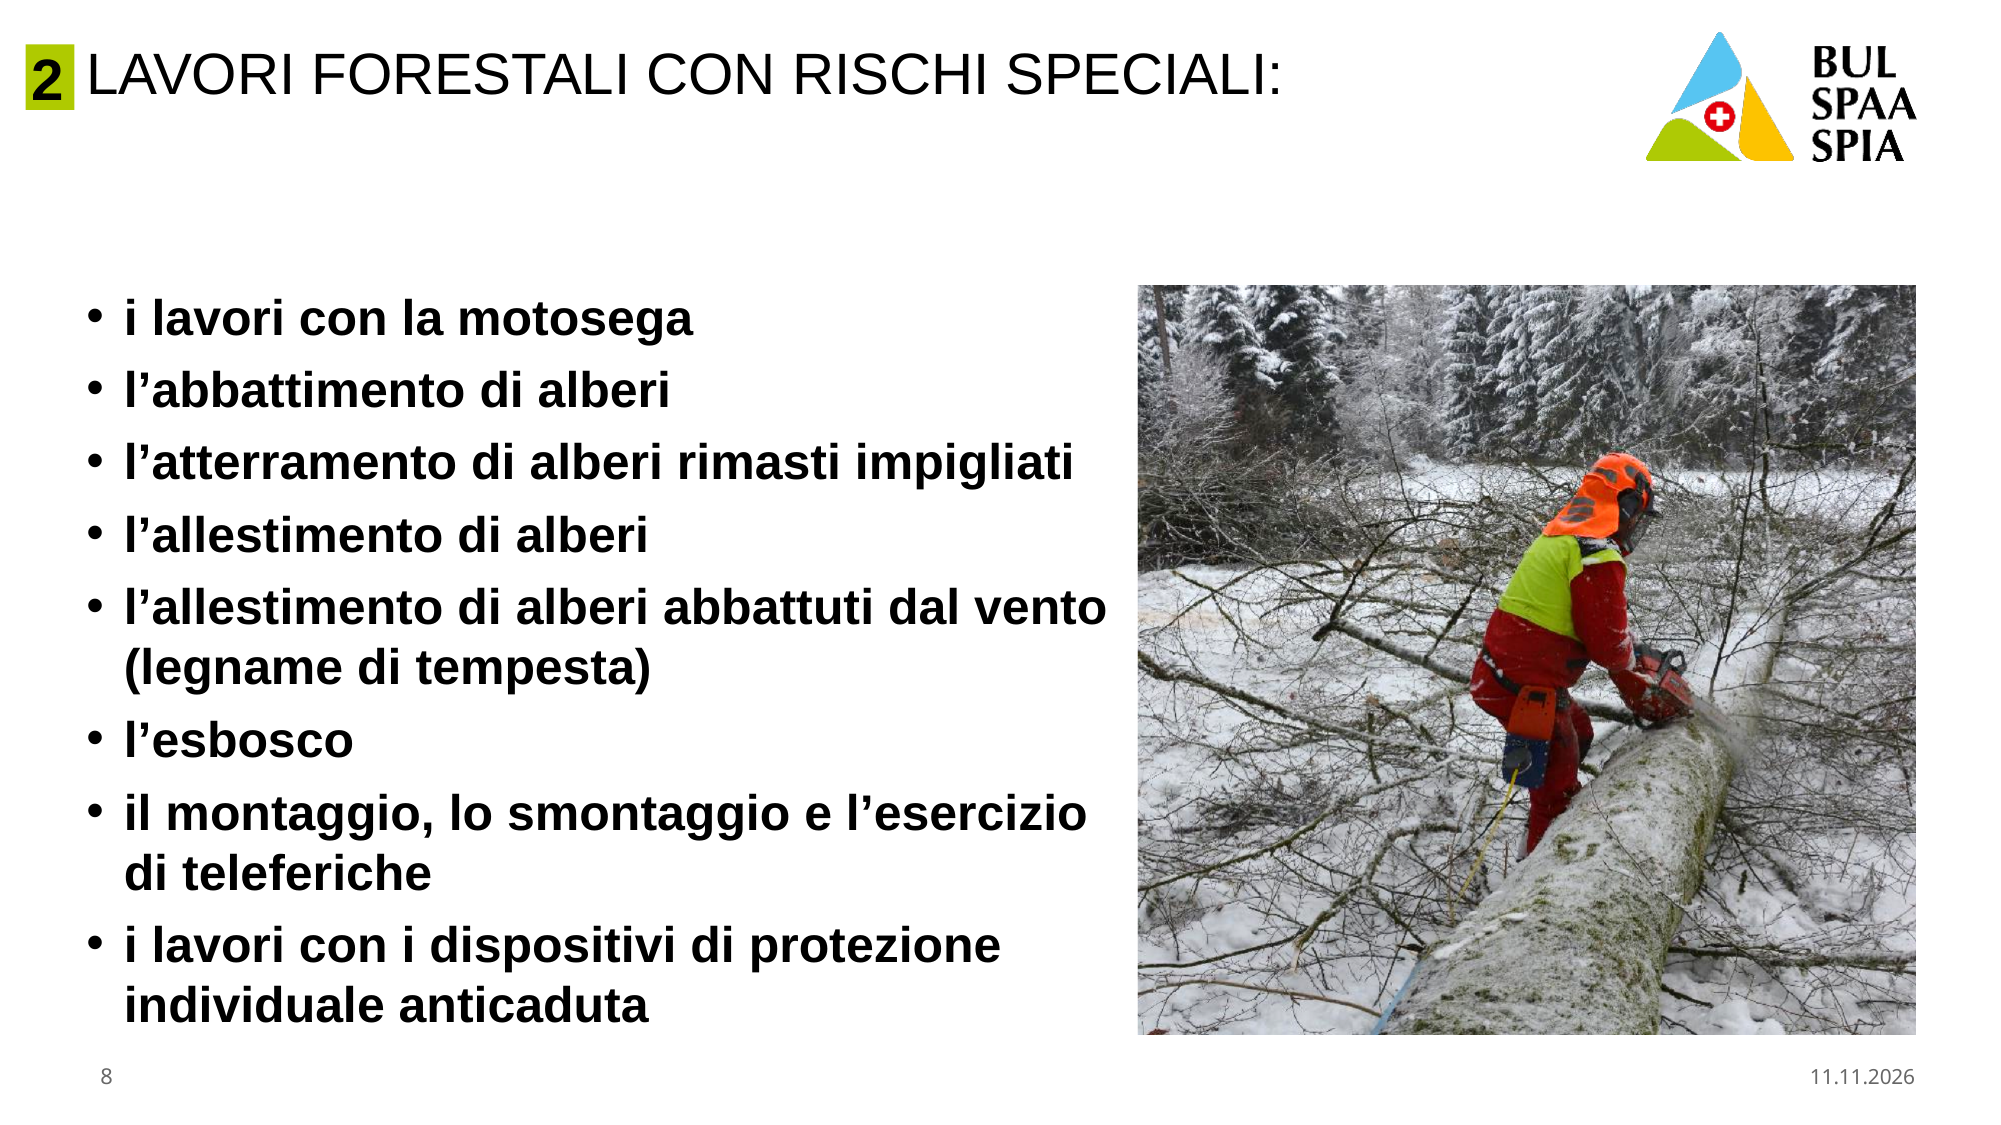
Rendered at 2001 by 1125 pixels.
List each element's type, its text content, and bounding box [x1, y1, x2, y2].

text_box 2 [25, 44, 75, 110]
picture [1138, 271, 1916, 1049]
slide_number 8 [88, 1062, 178, 1093]
picture [1646, 32, 1917, 162]
title Lavori forestali con rischi speciali: [86, 44, 1621, 133]
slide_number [1809, 1063, 1916, 1093]
list i lavori con la motosega l’abbattimento di alberi l’atterramento di alberi rimasti impigliati l’allestimento di alberi l’allestimento di alberi abbattuti dal vento (legname di tempesta) l’esbosco il montaggio, lo smontaggio e l’esercizio di teleferiche i lavori con i dispositivi di protezione individuale anticaduta [86, 284, 1113, 1035]
